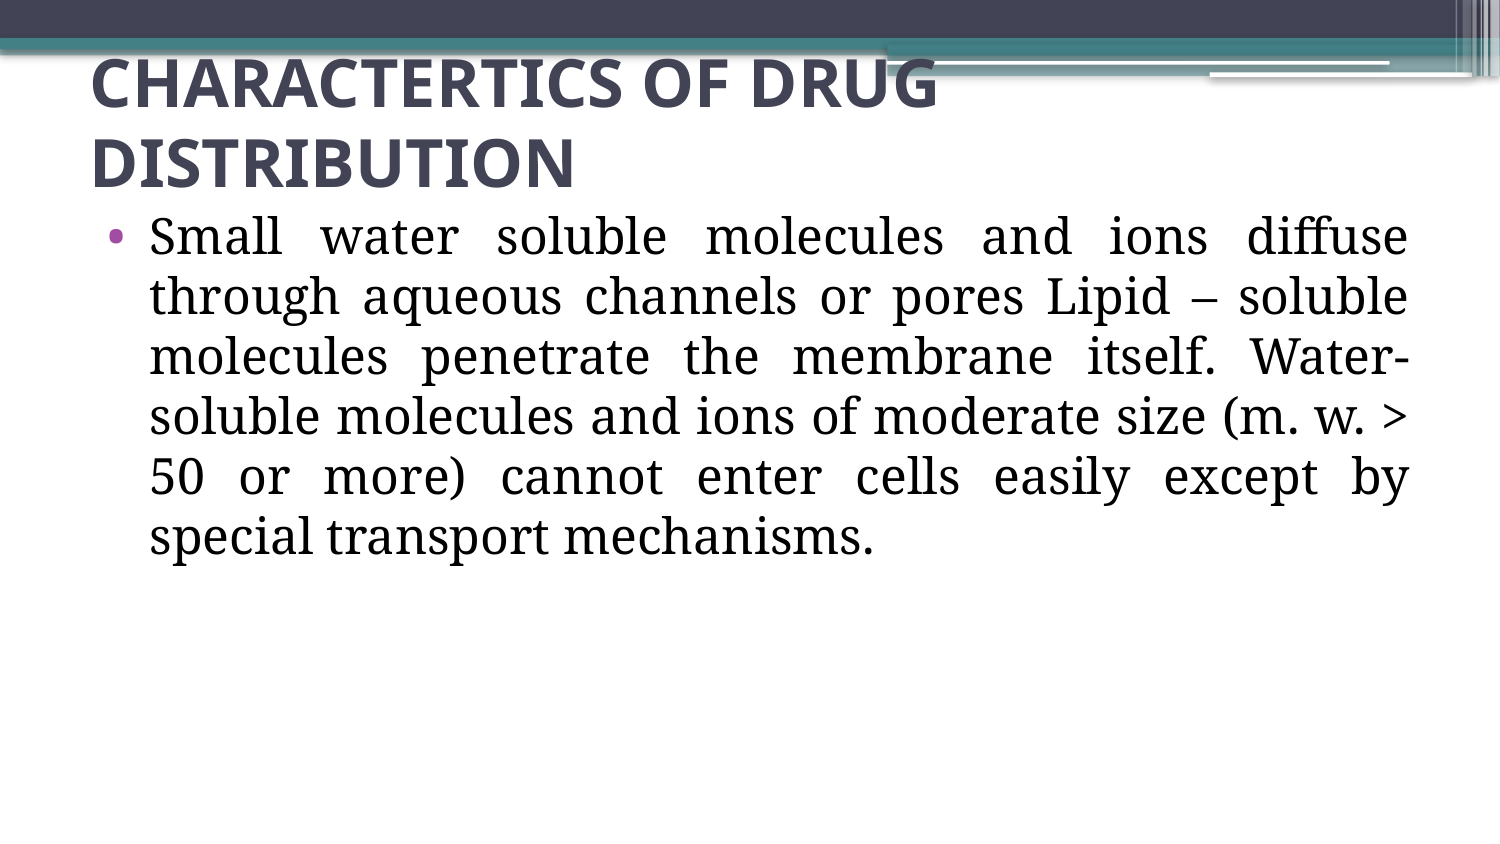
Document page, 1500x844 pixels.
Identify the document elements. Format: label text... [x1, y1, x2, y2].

list Small water soluble molecules and ions diffuse through aqueous channels or pores Lipid – soluble molecules penetrate the membrane itself. Water-soluble molecules and ions of moderate size (m. w. > 50 or more) cannot enter cells easily except by special transport mechanisms. [75, 197, 1425, 809]
title CHARACTERTICS OF DRUG DISTRIBUTION [75, 79, 1425, 162]
